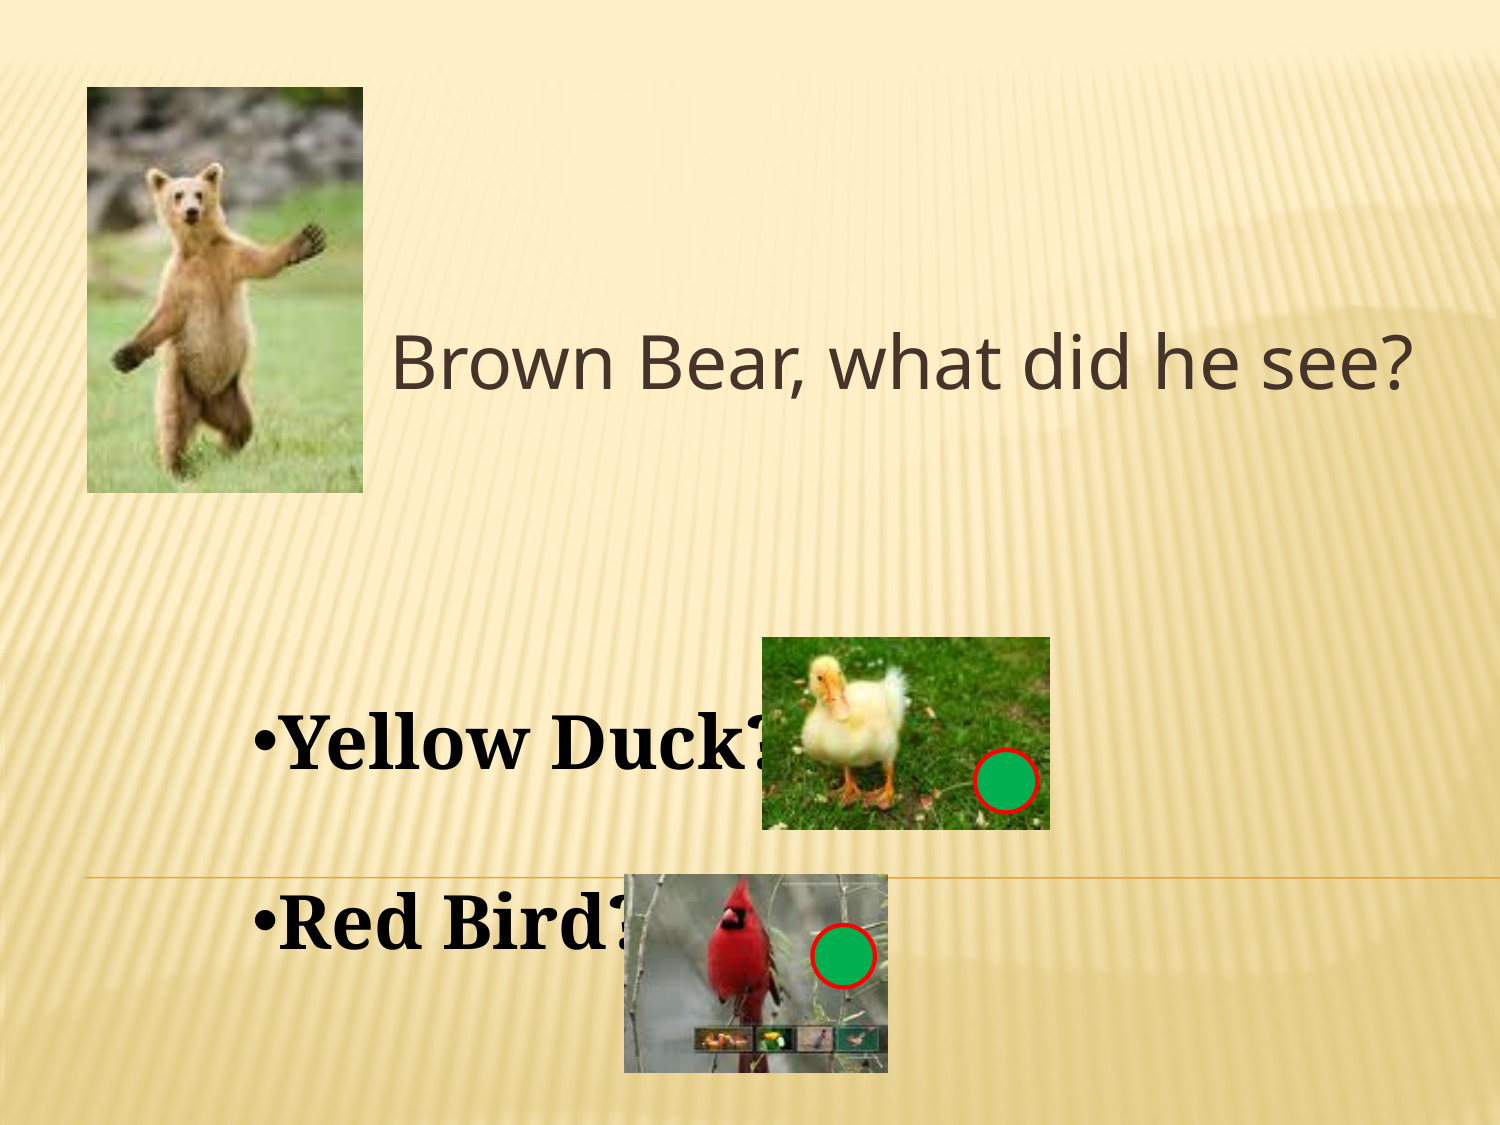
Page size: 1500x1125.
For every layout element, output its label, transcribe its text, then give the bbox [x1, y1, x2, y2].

picture [87, 87, 363, 493]
picture [762, 637, 1051, 831]
text_box Yellow Duck? Red Bird? [237, 687, 1350, 973]
subtitle Brown Bear, what did he see? [375, 262, 1500, 413]
picture [624, 874, 888, 1074]
